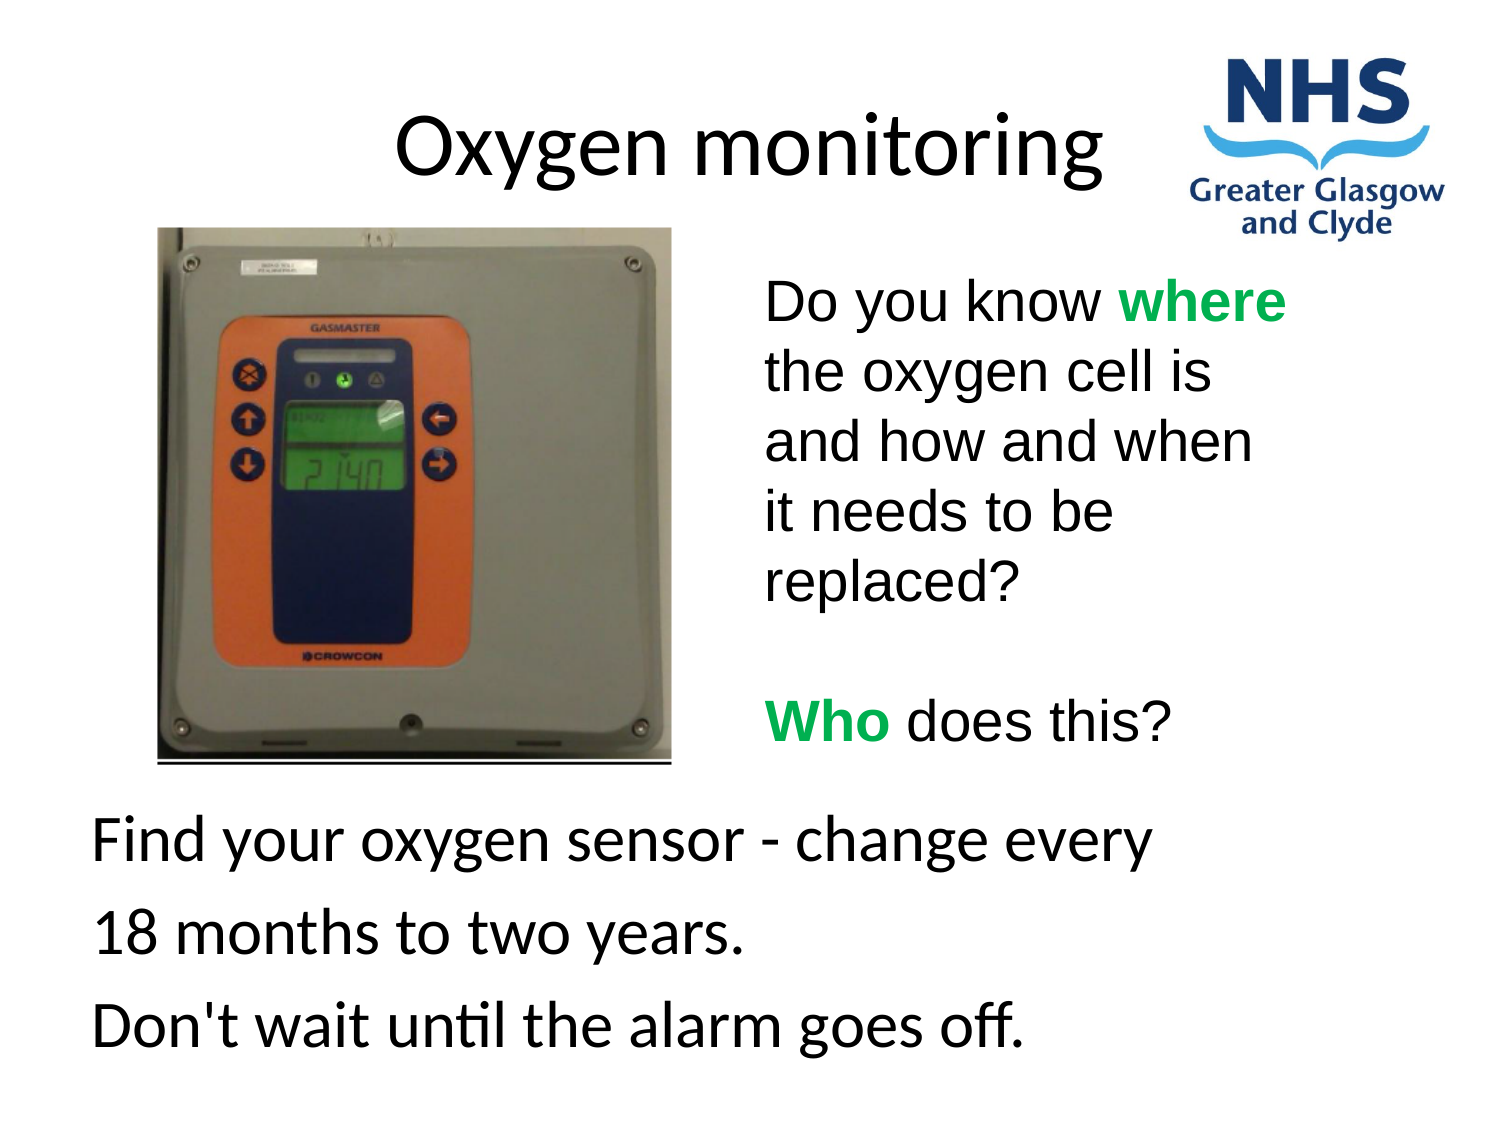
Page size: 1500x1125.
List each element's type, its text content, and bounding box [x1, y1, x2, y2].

text_box Oxygen monitoring [74, 45, 1182, 233]
text_box Do you know where the oxygen cell is and how and when it needs to be replaced? Who does this? [749, 255, 1309, 761]
text_box Find your oxygen sensor - change every 18 months to two years. Don't wait until the alarm goes off. [76, 786, 1471, 1076]
picture [1186, 42, 1448, 256]
picture [135, 196, 701, 776]
